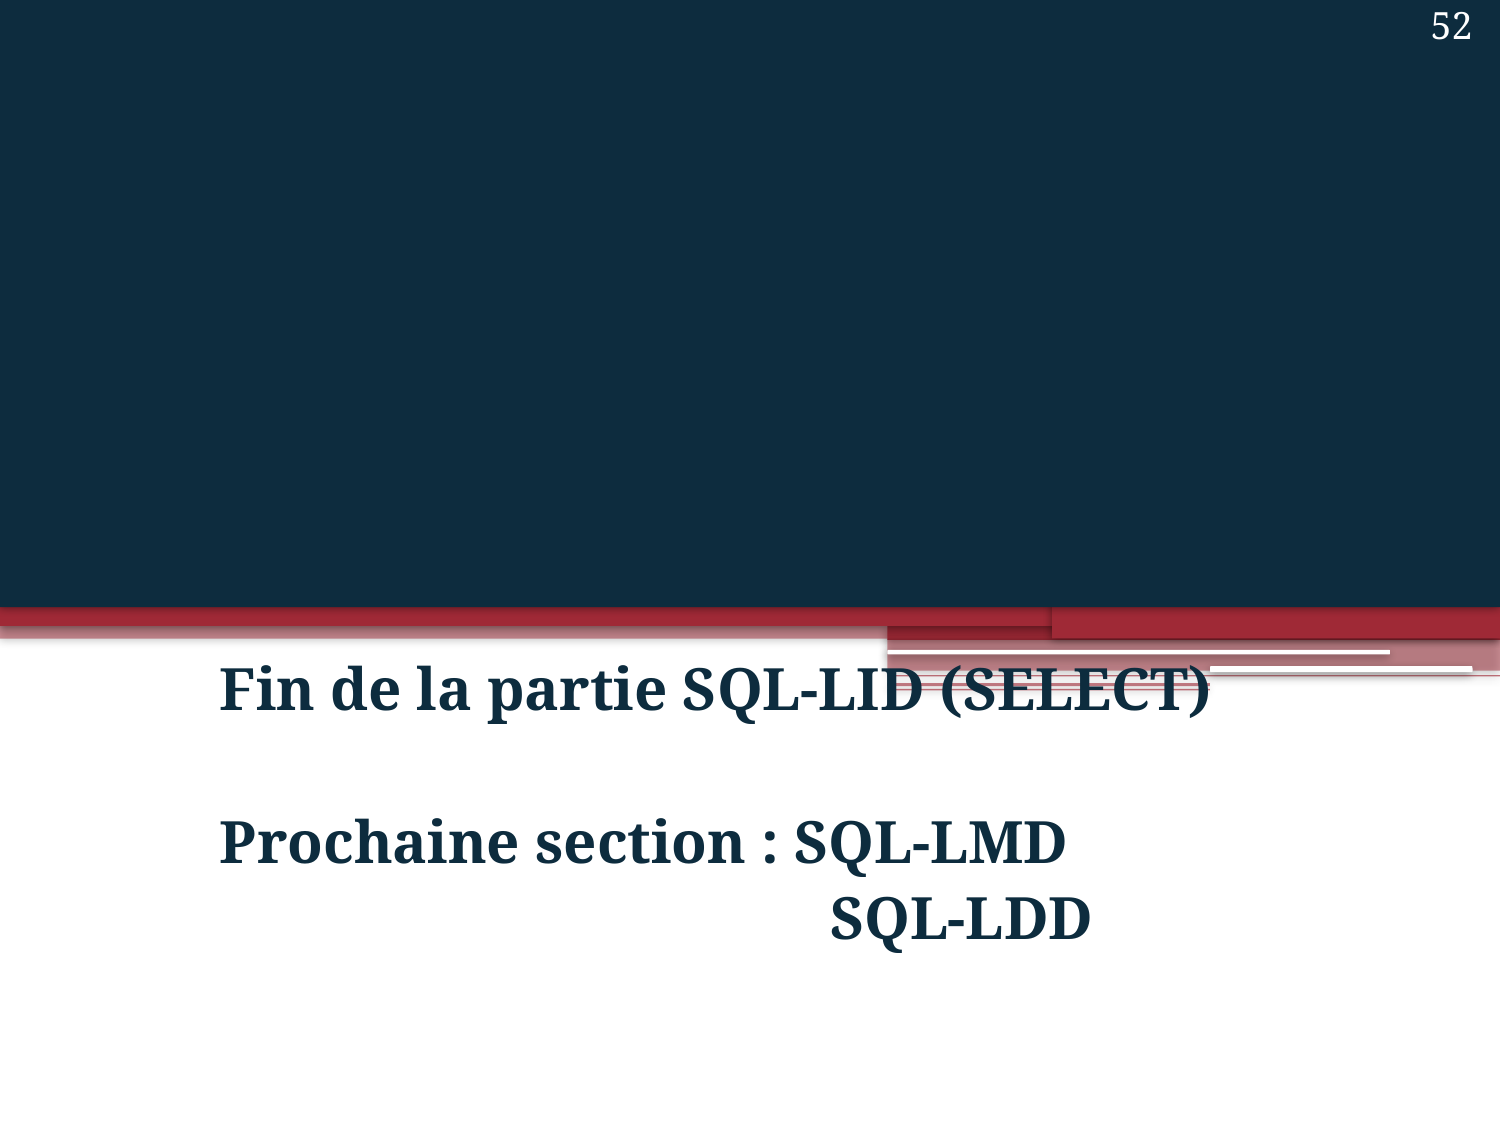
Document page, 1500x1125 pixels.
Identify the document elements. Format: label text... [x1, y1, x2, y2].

slide_number 52 [1364, 0, 1488, 61]
subtitle Fin de la partie SQL-LID (SELECT) Prochaine section : SQL-LMD SQL-LDD [194, 645, 1353, 1012]
